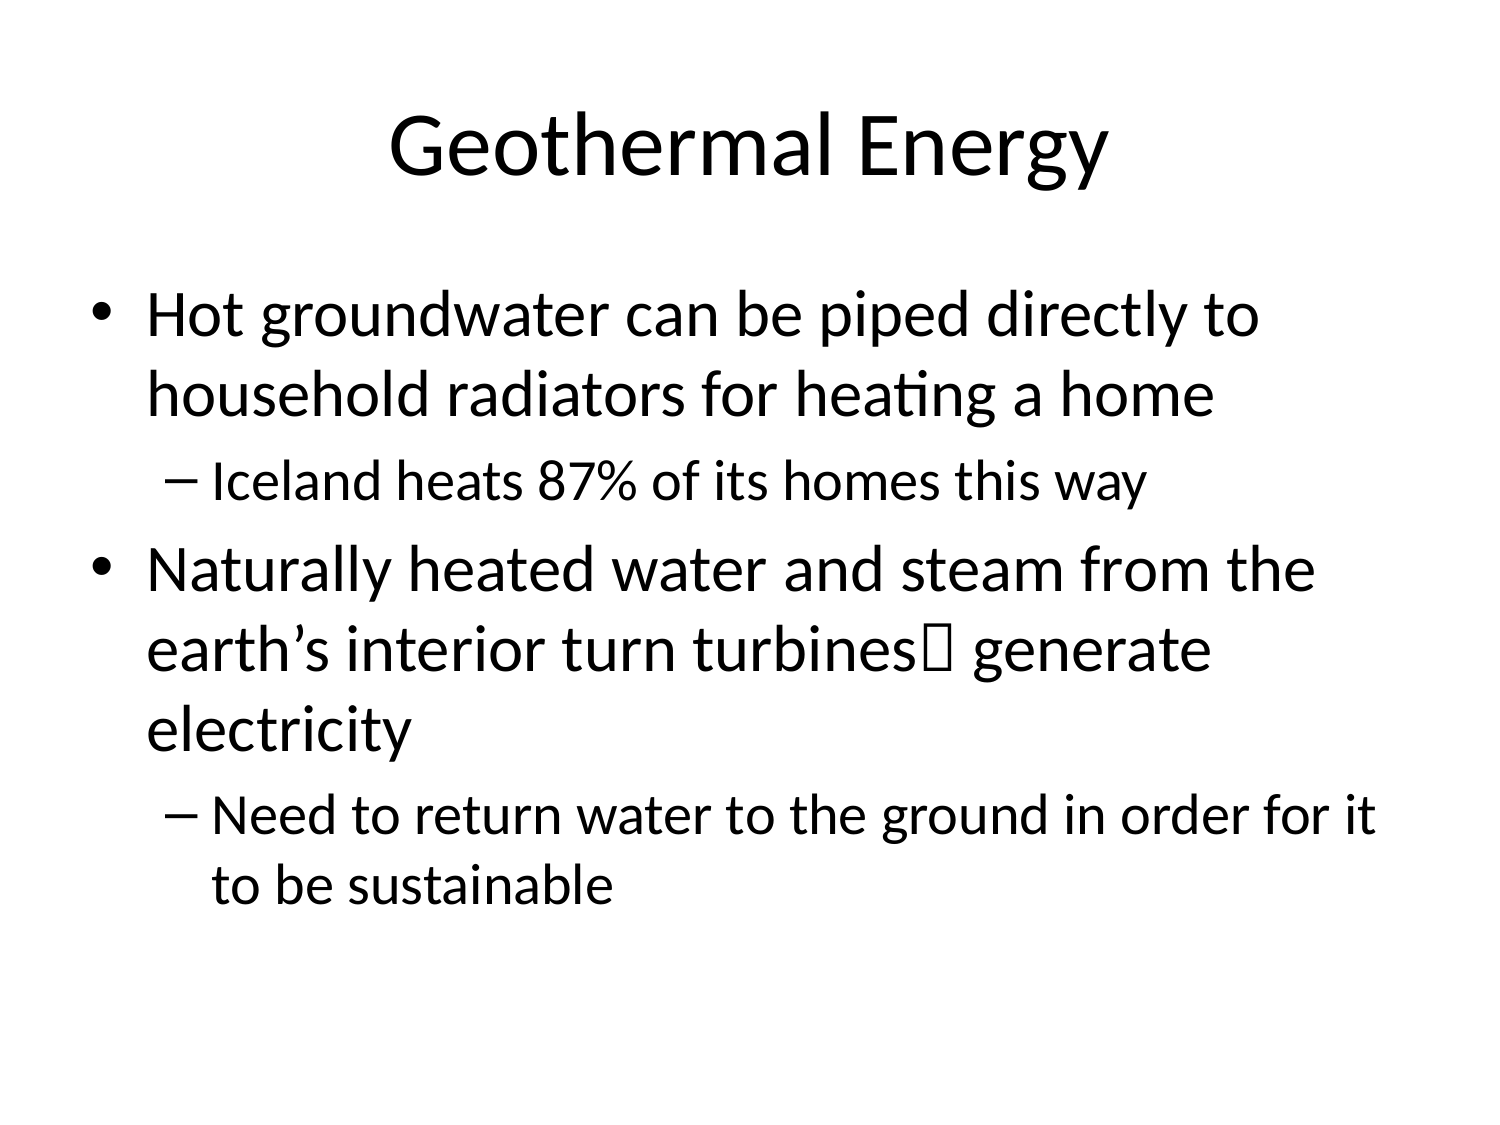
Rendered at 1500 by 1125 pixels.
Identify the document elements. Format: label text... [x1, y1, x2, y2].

list Hot groundwater can be piped directly to household radiators for heating a home Iceland heats 87% of its homes this way Naturally heated water and steam from the earth’s interior turn turbines generate electricity Need to return water to the ground in order for it to be sustainable [75, 262, 1425, 1005]
title Geothermal Energy [75, 45, 1425, 233]
